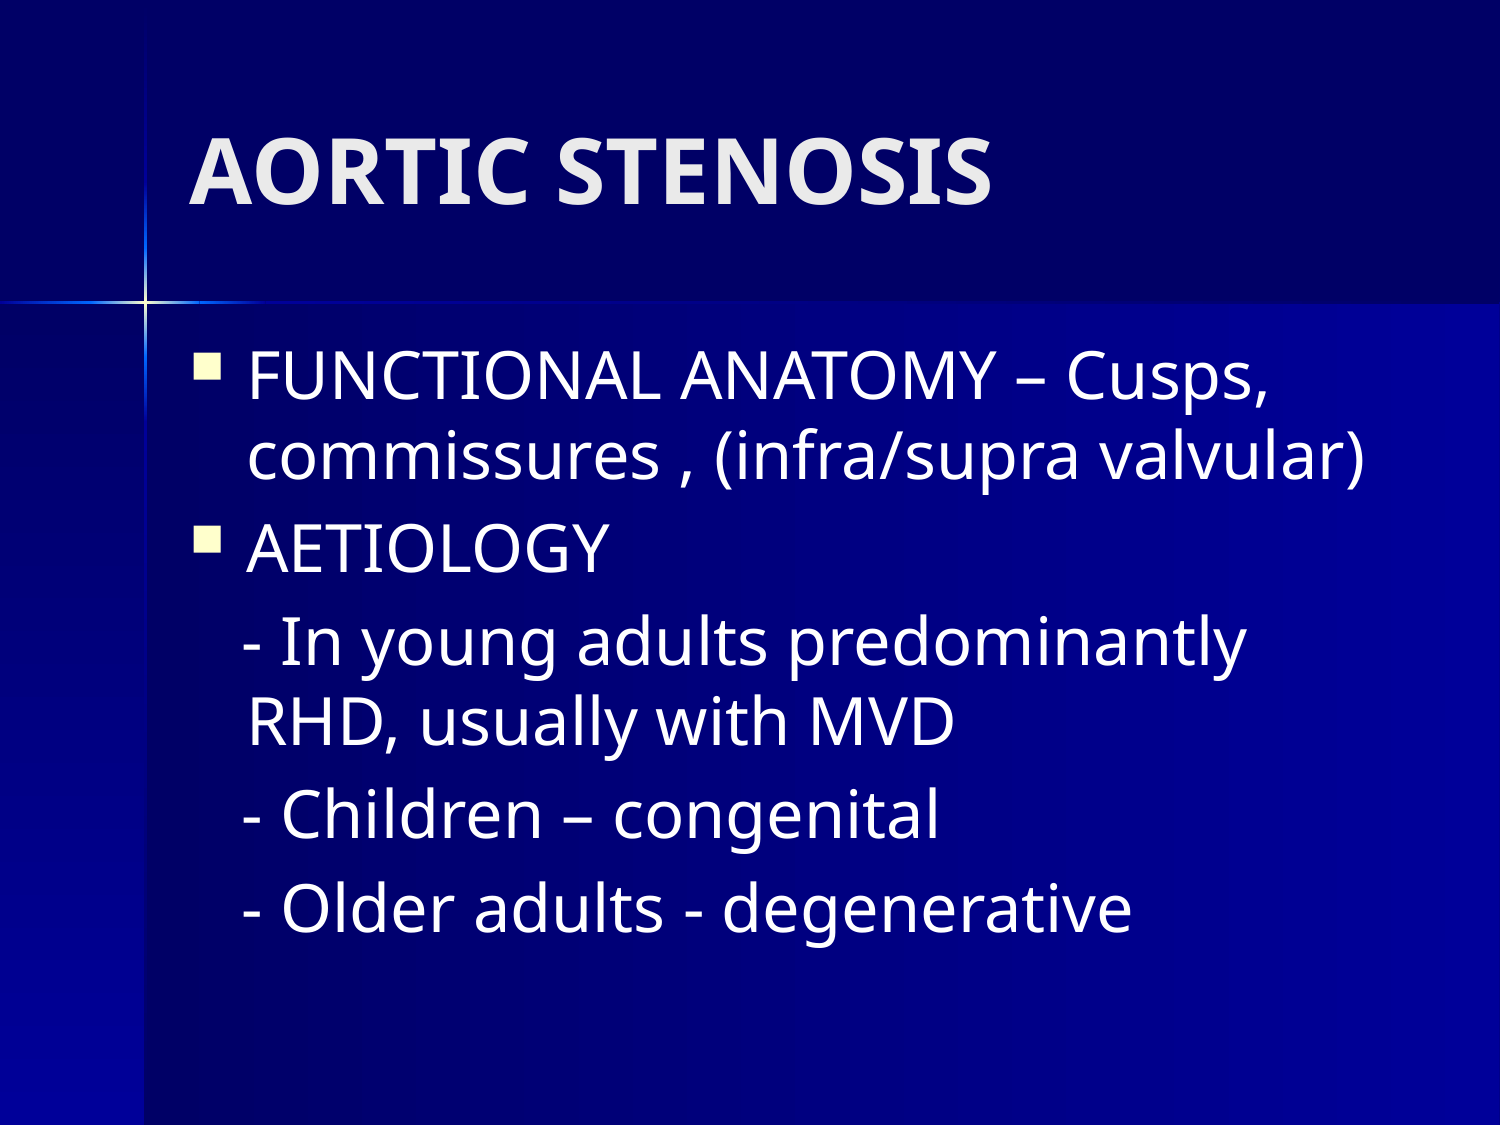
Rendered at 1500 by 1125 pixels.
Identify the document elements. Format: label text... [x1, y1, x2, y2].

title AORTIC STENOSIS [174, 49, 1413, 286]
list FUNCTIONAL ANATOMY – Cusps, commissures , (infra/supra valvular) AETIOLOGY - In young adults predominantly RHD, usually with MVD - Children – congenital - Older adults - degenerative [174, 324, 1413, 1001]
